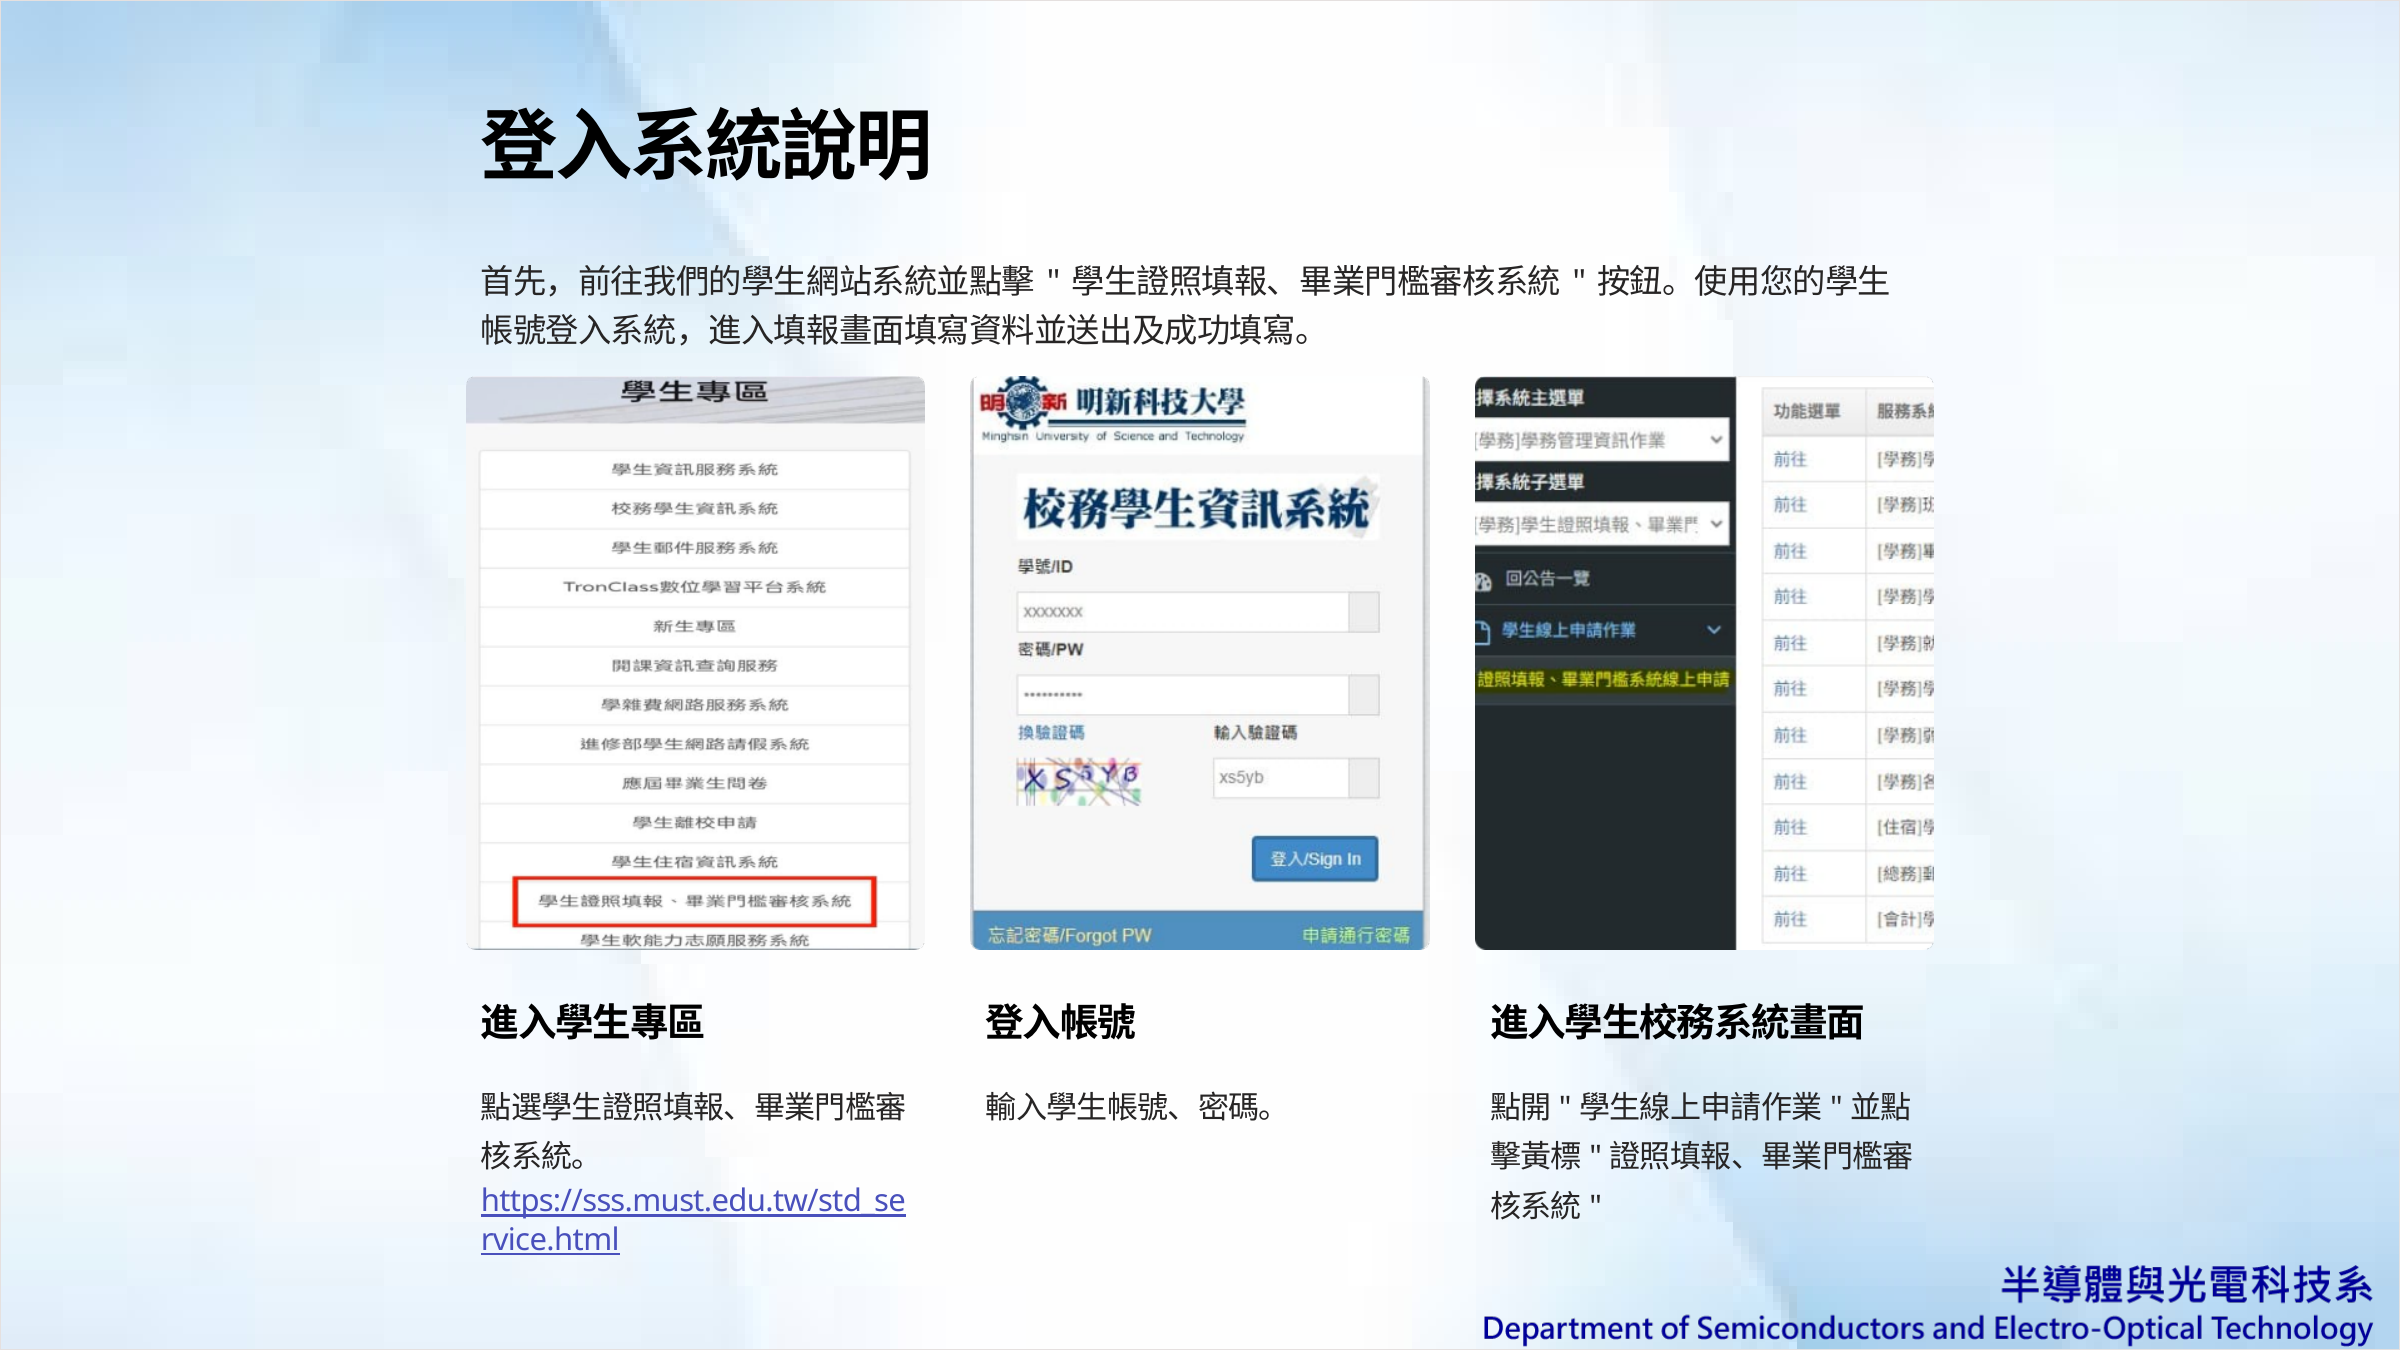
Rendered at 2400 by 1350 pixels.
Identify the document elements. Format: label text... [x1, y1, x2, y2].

text_box 輸入學生帳號、密碼。 [970, 1067, 1430, 1117]
text_box 進入學生專區 [466, 988, 775, 1037]
text_box 進入學生校務系統畫面 [1475, 988, 1852, 1037]
text_box [1475, 1194, 1934, 1244]
text_box 點選學生證照填報、畢業門檻審核系統。https://sss.must.edu.tw/std_service.html [466, 1067, 925, 1266]
text_box 點開"學生線上申請作業"並點擊黃標"證照填報、畢業門檻審核系統" [1475, 1067, 1934, 1167]
text_box 首先，前往我們的學生網站系統並點擊"學生證照填報、畢業門檻審核系統"按鈕。使用您的學生帳號登入系統，進入填報畫面填寫資料並送出及成功填寫。 [466, 243, 1934, 343]
picture [970, 376, 1430, 950]
picture [466, 376, 925, 950]
picture [1464, 1247, 2400, 1350]
text_box [0, 0, 2400, 1350]
picture [1475, 376, 1934, 950]
text_box 登入系統說明 [466, 84, 1085, 182]
text_box 登入帳號 [970, 988, 1280, 1037]
